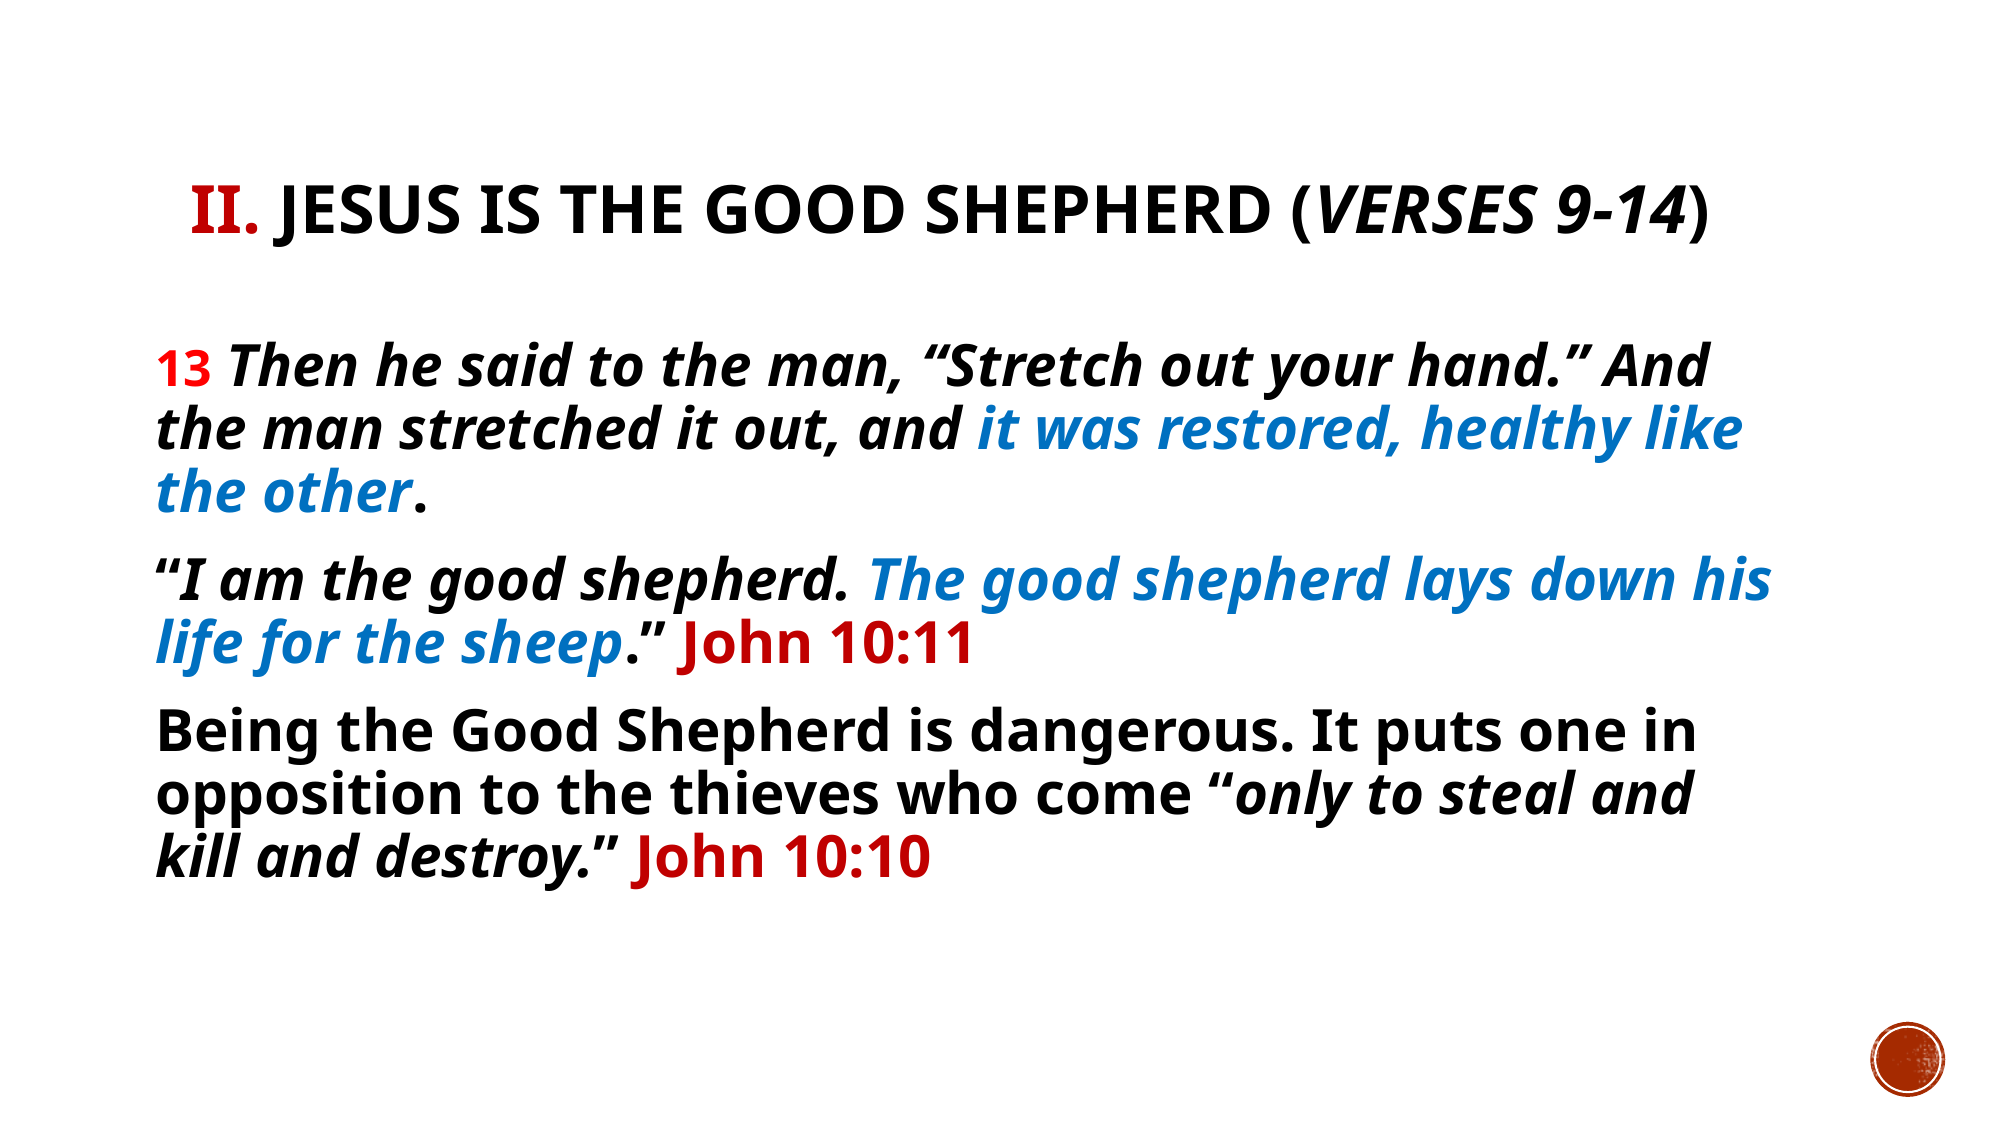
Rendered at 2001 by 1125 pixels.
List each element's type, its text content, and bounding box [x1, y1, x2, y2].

list 13 Then he said to the man, “Stretch out your hand.” And the man stretched it out, and it was restored, healthy like the other. “I am the good shepherd. The good shepherd lays down his life for the sheep.” John 10:11 Being the Good Shepherd is dangerous. It puts one in opposition to the thieves who come “only to steal and kill and destroy.” John 10:10 [140, 328, 1791, 1106]
title II. Jesus is the Good Shepherd (verses 9-14) [175, 79, 1826, 344]
